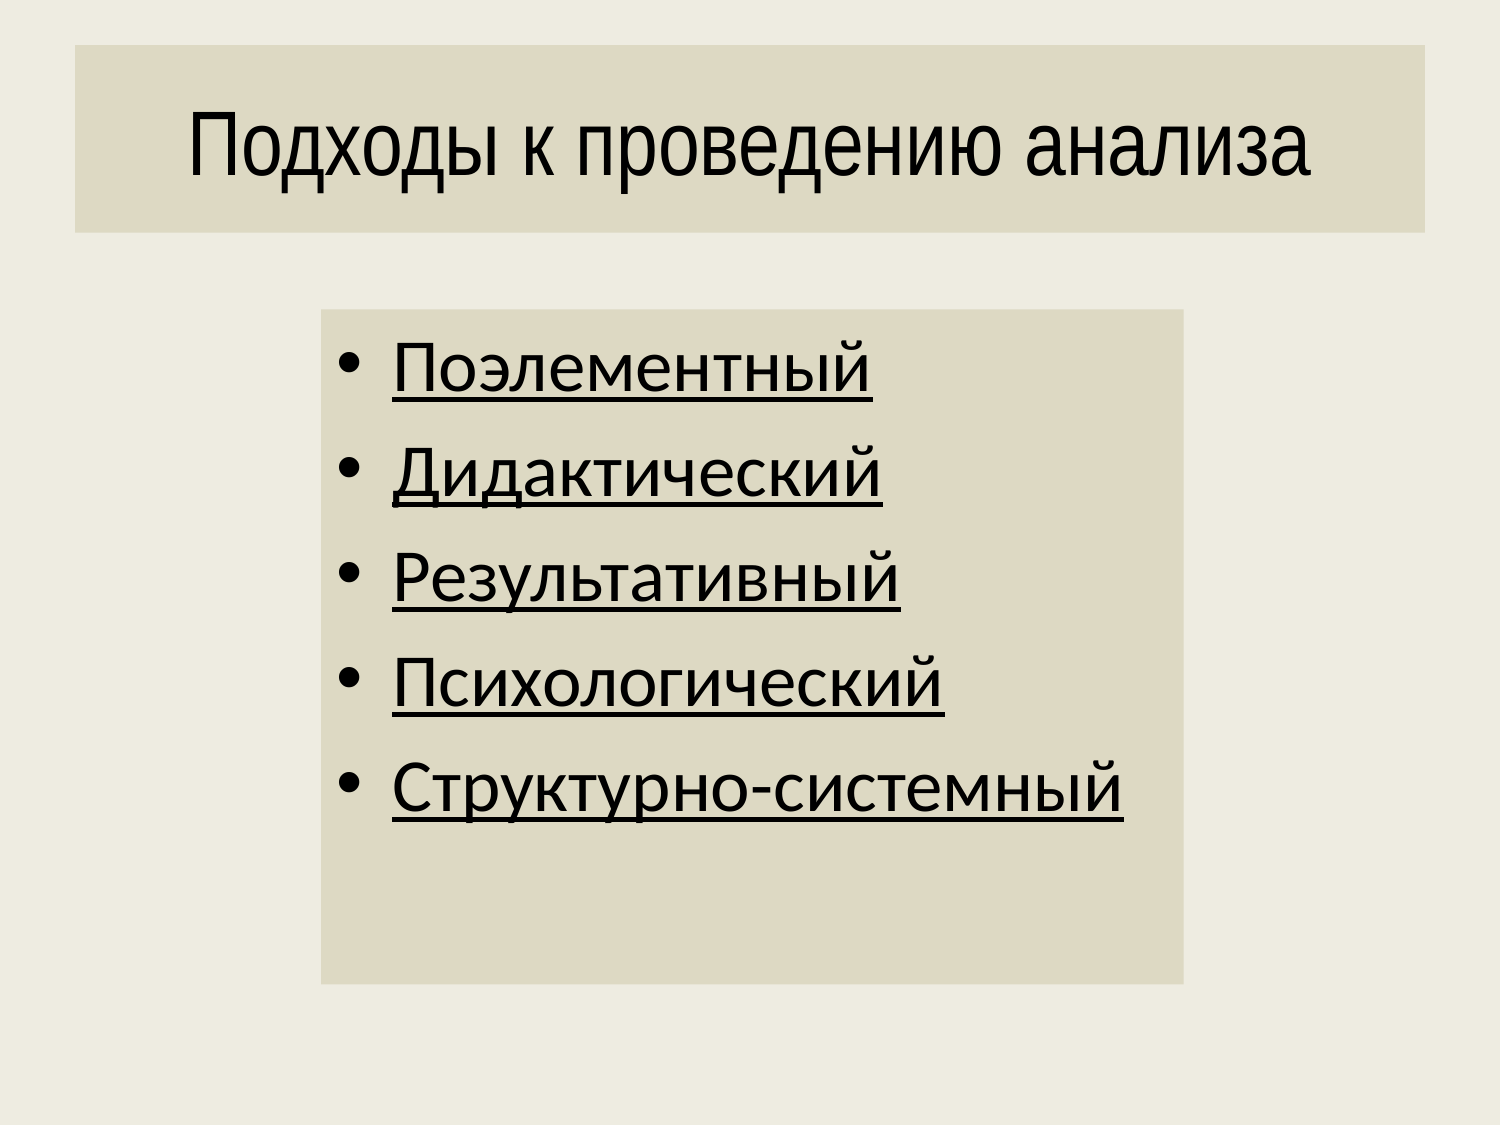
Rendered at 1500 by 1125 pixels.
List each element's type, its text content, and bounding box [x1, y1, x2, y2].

title Подходы к проведению анализа [75, 45, 1425, 233]
list Поэлементный Дидактический Результативный Психологический Структурно-системный [321, 309, 1184, 985]
